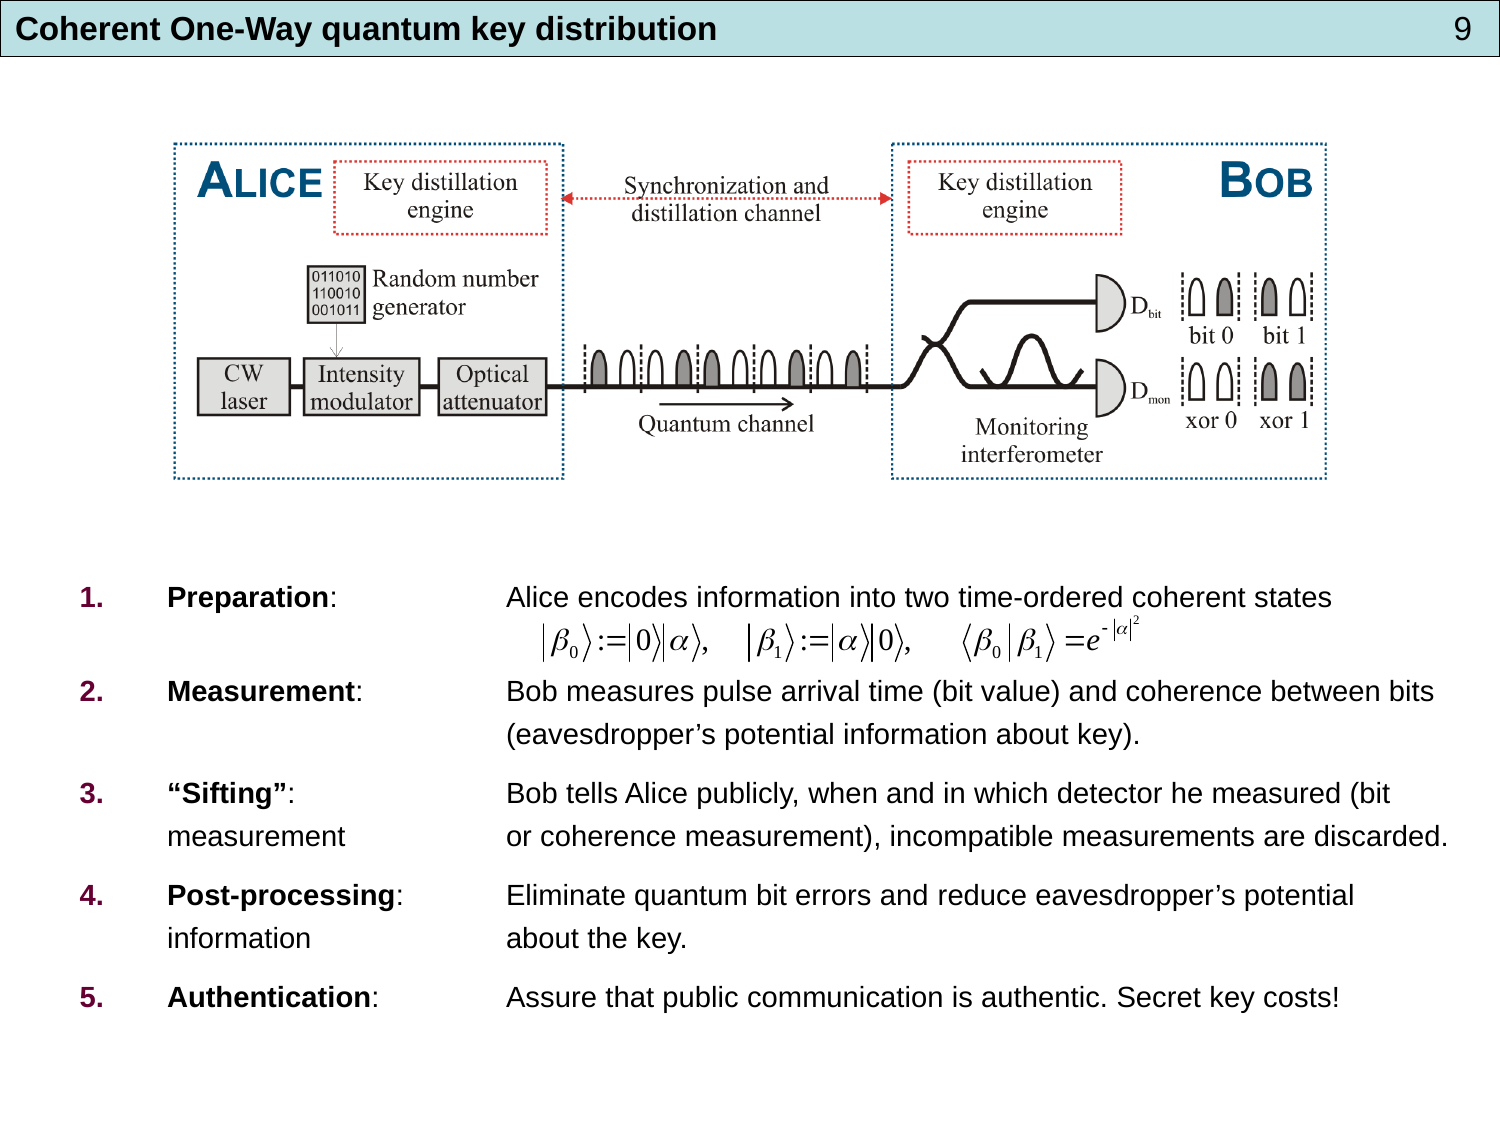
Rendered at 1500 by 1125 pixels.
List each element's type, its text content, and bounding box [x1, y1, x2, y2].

title Coherent One-Way quantum key distribution 9 [0, 0, 1500, 57]
picture [173, 142, 1327, 480]
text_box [537, 608, 1149, 669]
text_box Preparation: Alice encodes information into two time-ordered coherent states Measurement: Bob measures pulse arrival time (bit value) and coherence between bits (eavesdropper’s potential information about key). “Sifting”: Bob tells Alice publicly, when and in which detector he measured (bit measurement or coherence measurement), incompatible measurements are discarded. Post-processing: Eliminate quantum bit errors and reduce eavesdropper’s potential information about the key. Authentication: Assure that public communication is authentic. Secret key costs! [64, 562, 1500, 825]
